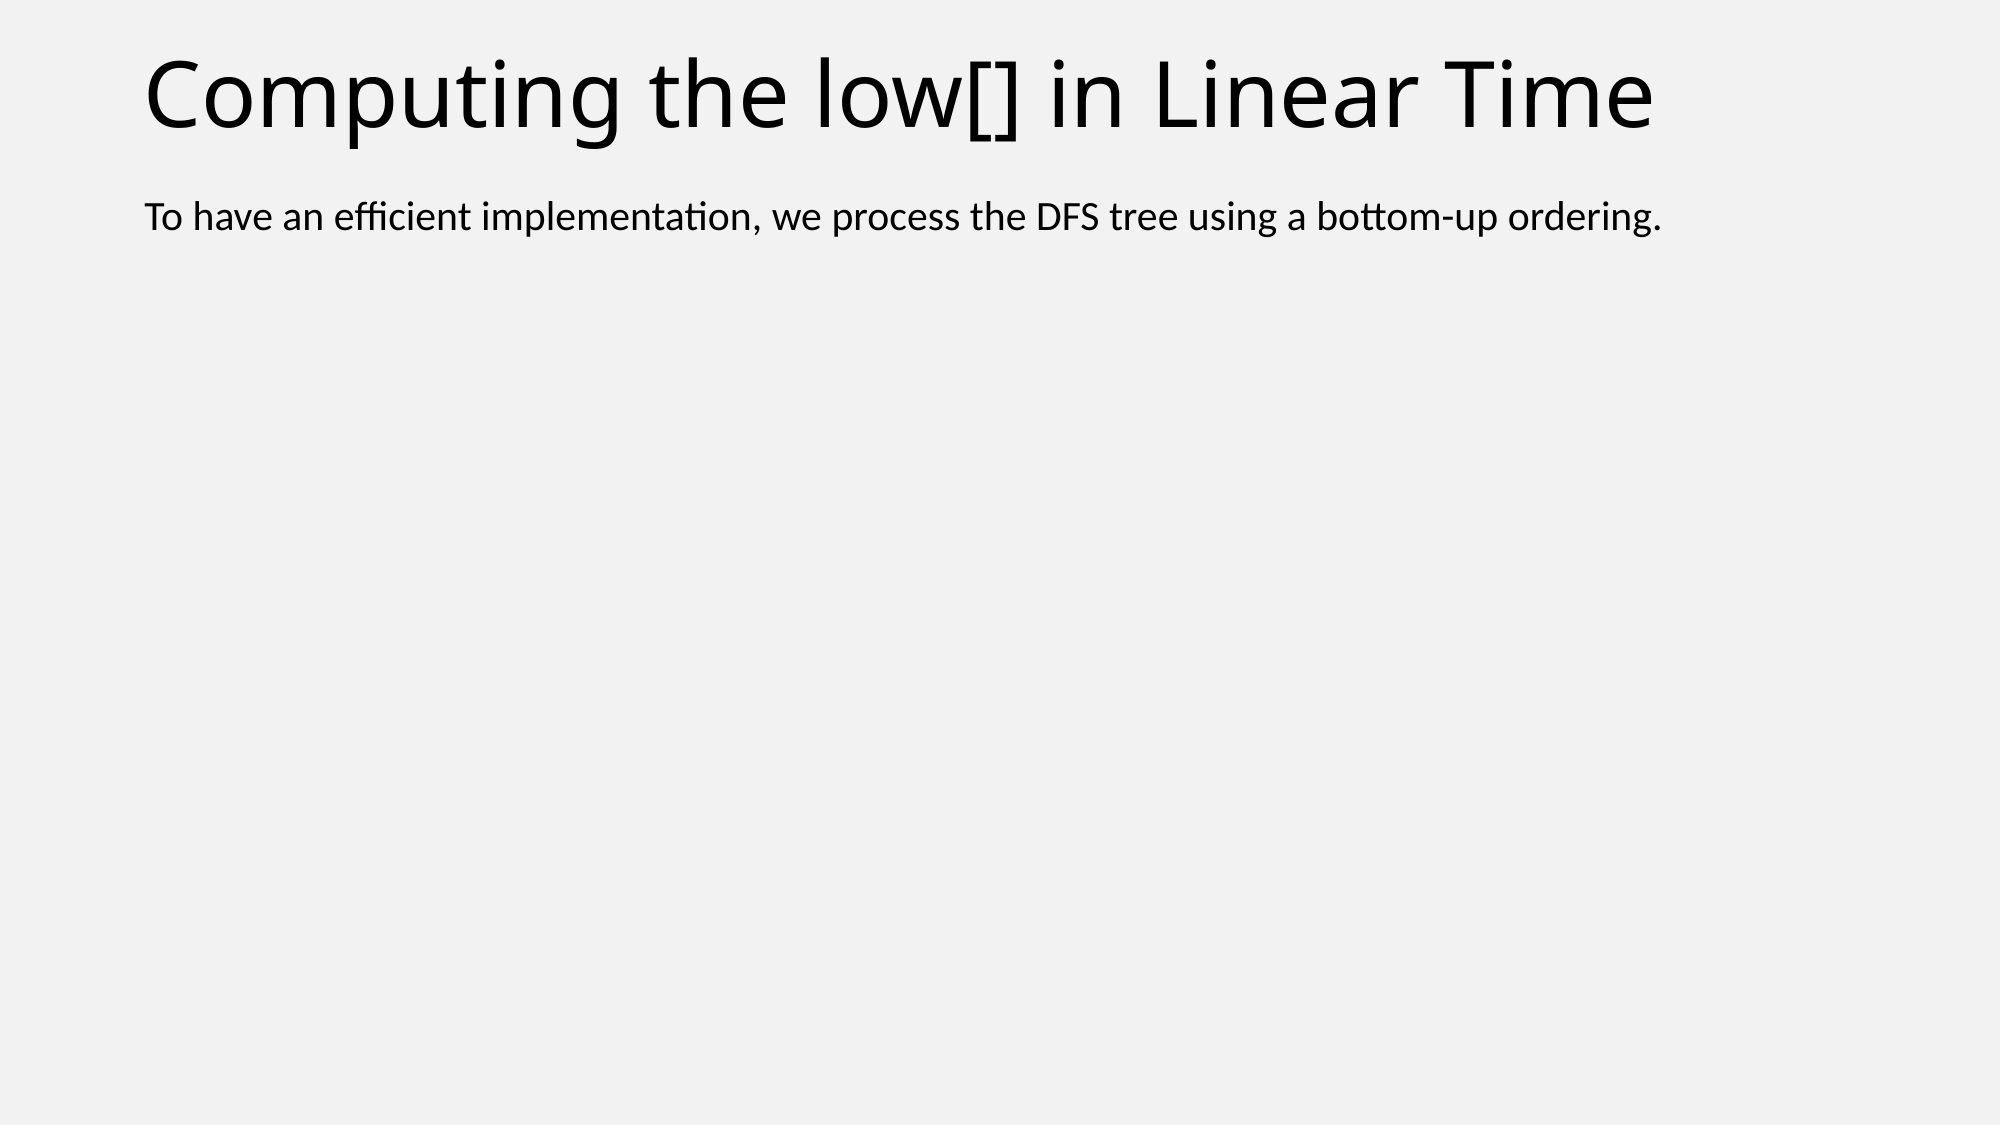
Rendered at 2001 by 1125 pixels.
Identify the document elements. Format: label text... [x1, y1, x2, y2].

title Computing the low[] in Linear Time [128, 17, 1854, 179]
text_box To have an efficient implementation, we process the DFS tree using a bottom-up ordering. [129, 181, 1871, 446]
